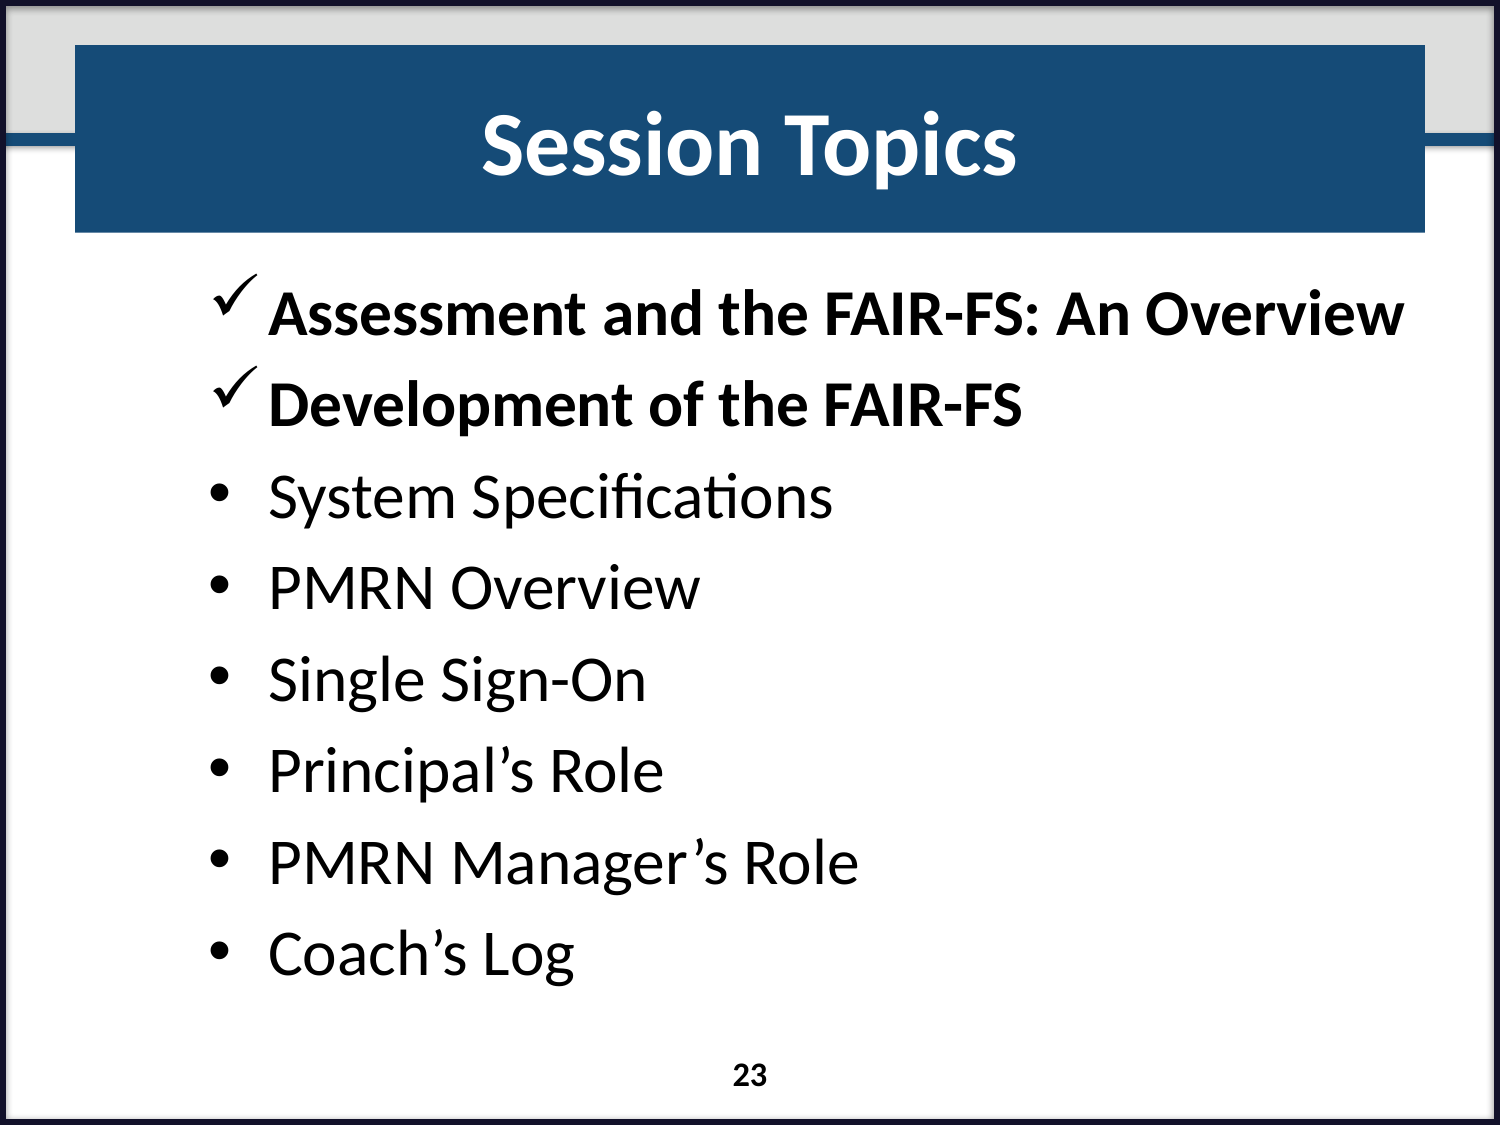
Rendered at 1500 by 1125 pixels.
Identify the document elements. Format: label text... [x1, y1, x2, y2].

title Session Topics [75, 45, 1425, 233]
slide_number 23 [575, 1042, 925, 1103]
list Assessment and the FAIR-FS: An Overview Development of the FAIR-FS System Specifications PMRN Overview Single Sign-On Principal’s Role PMRN Manager’s Role Coach’s Log [193, 262, 1425, 1005]
